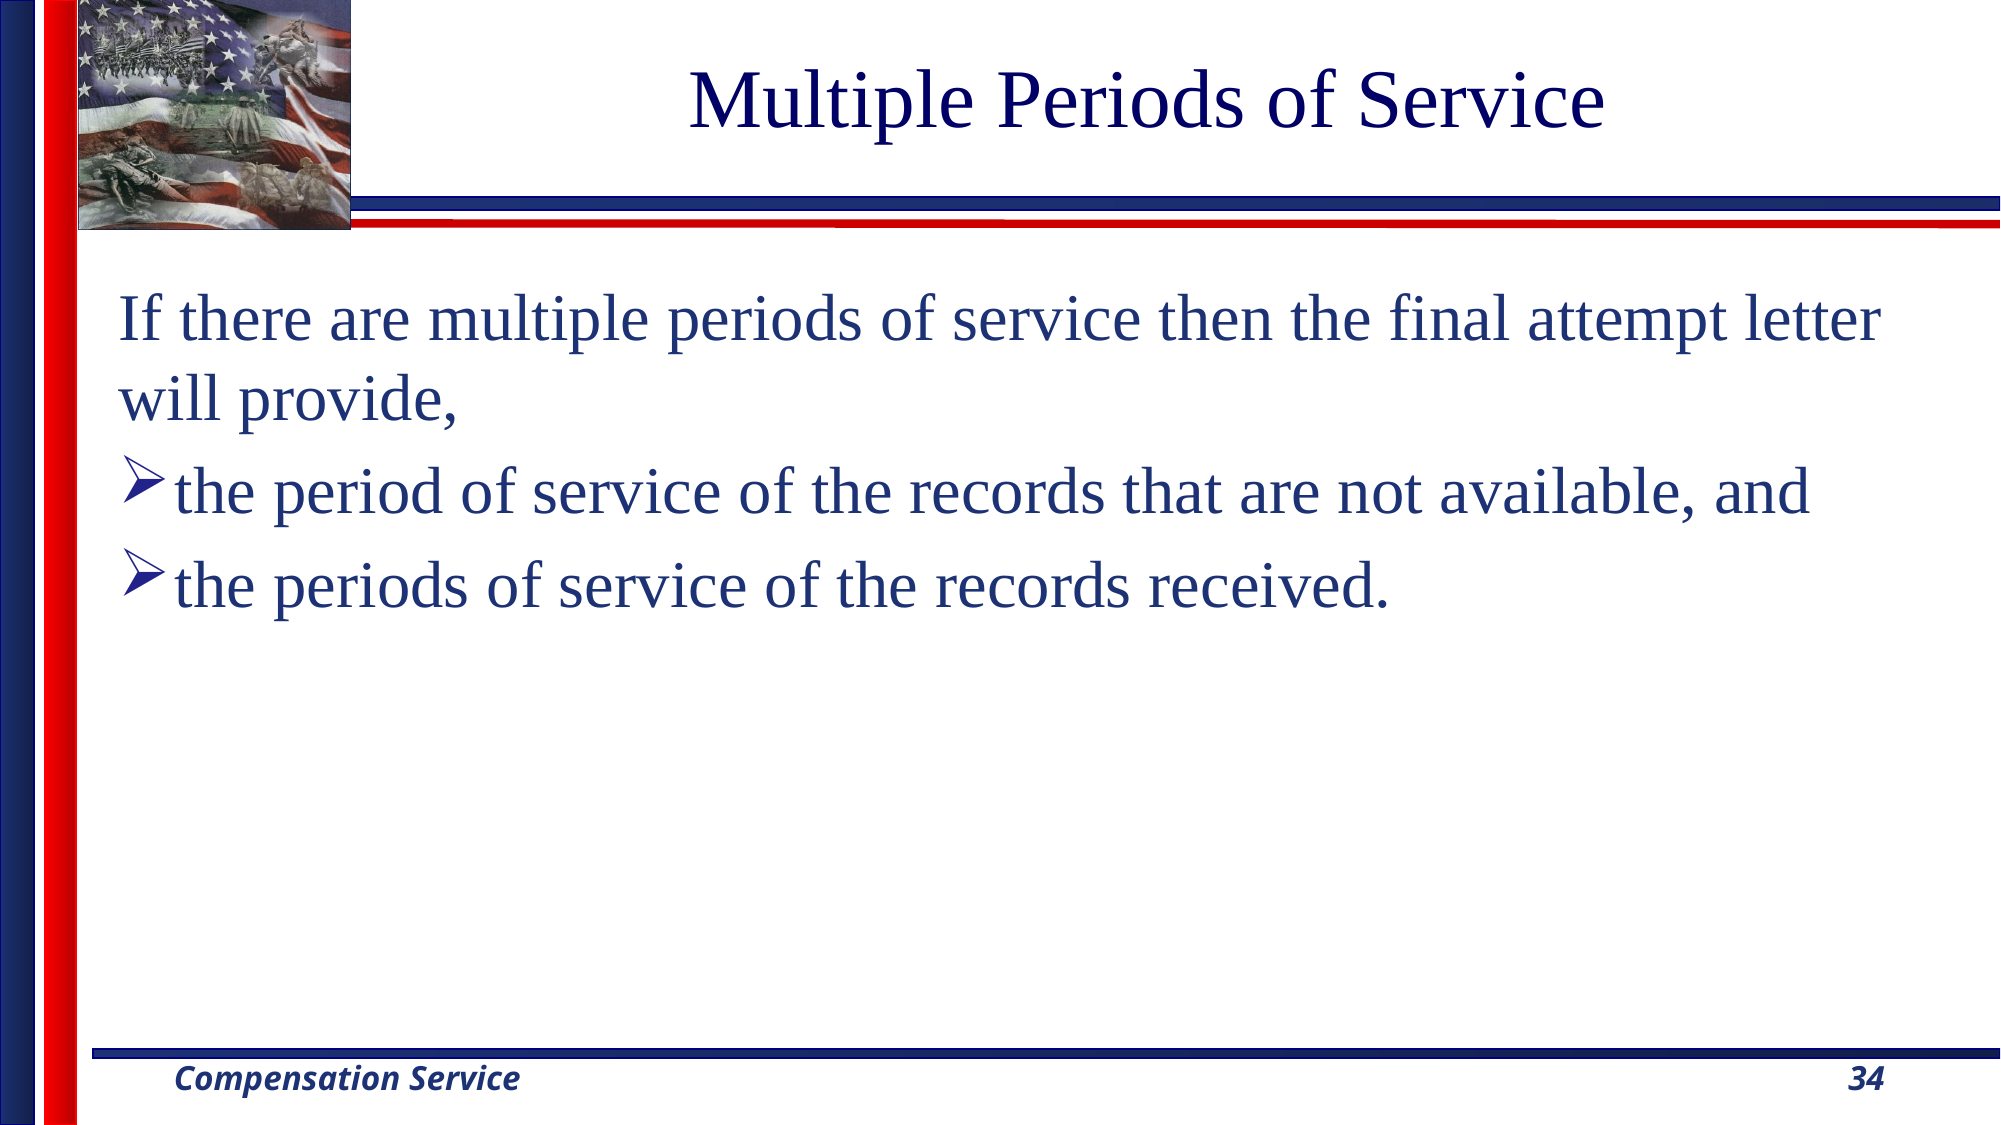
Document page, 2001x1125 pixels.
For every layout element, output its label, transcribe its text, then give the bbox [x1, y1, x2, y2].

slide_number 34 [1733, 1042, 2000, 1118]
title Multiple Periods of Service [350, 0, 1946, 190]
list If there are multiple periods of service then the final attempt letter will provide, the period of service of the records that are not available, and the periods of service of the records received. [103, 266, 1943, 966]
picture [78, 0, 351, 230]
